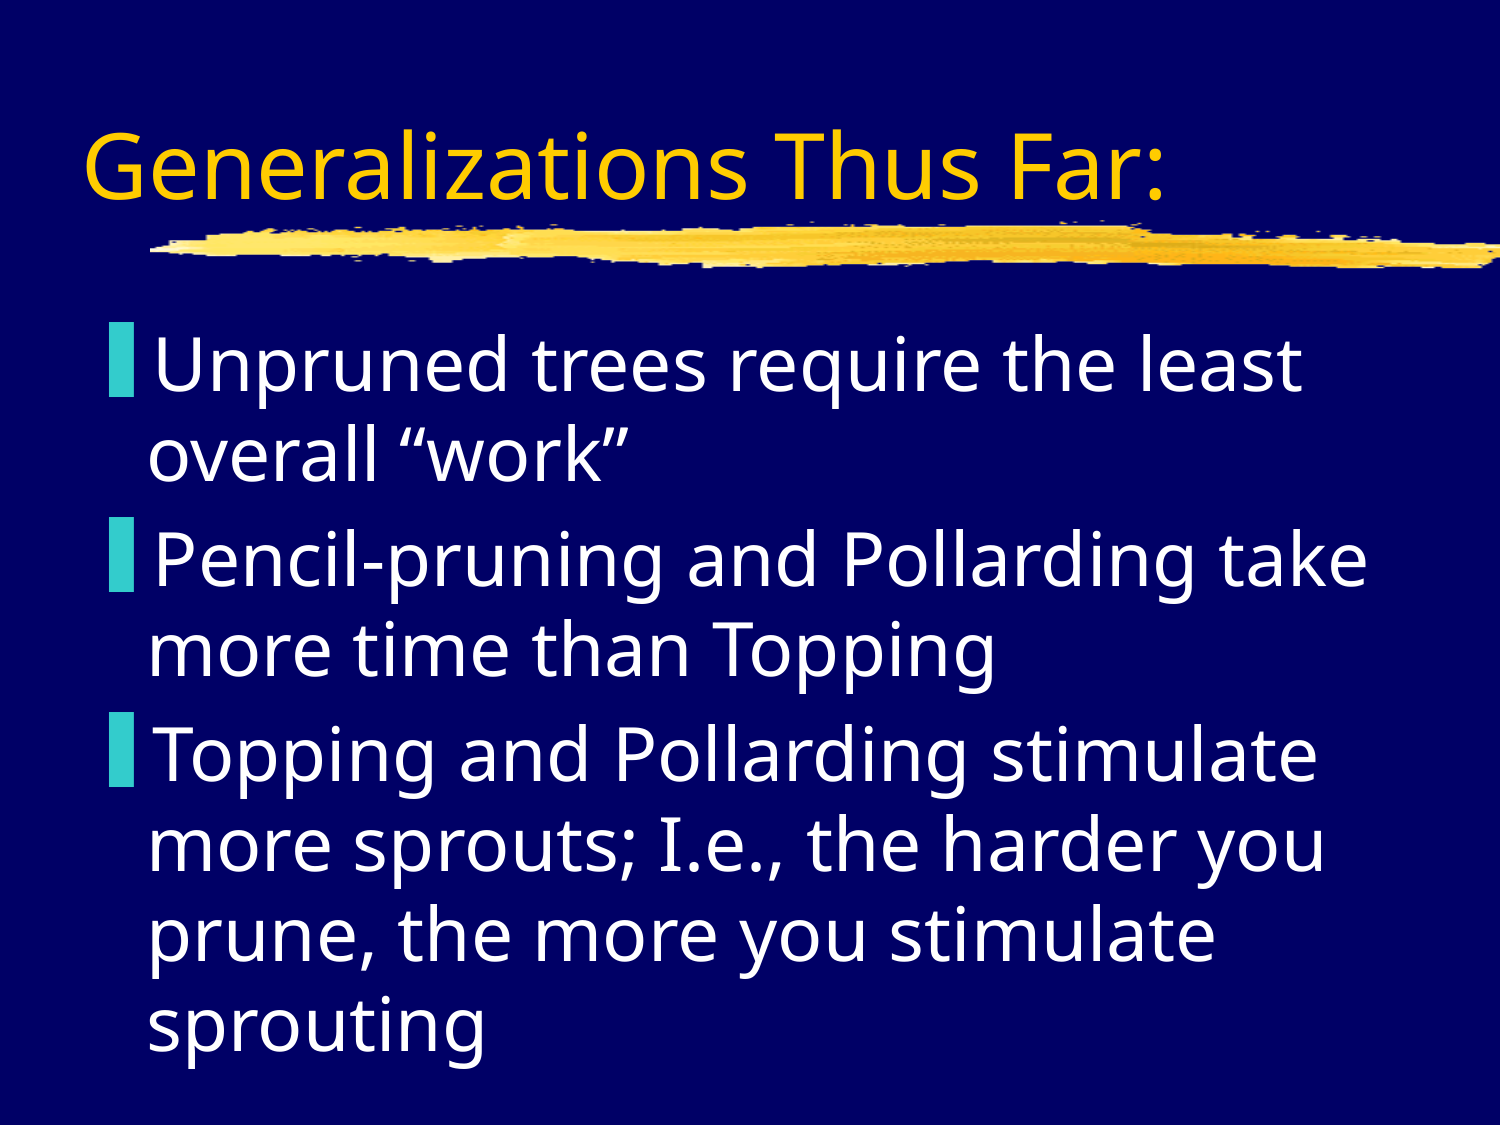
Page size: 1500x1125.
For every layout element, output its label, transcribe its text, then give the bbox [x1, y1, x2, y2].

picture [150, 215, 1500, 279]
list Unpruned trees require the least overall “work” Pencil-pruning and Pollarding take more time than Topping Topping and Pollarding stimulate more sprouts; I.e., the harder you prune, the more you stimulate sprouting [75, 309, 1463, 994]
title Generalizations Thus Far: [66, 37, 1450, 225]
